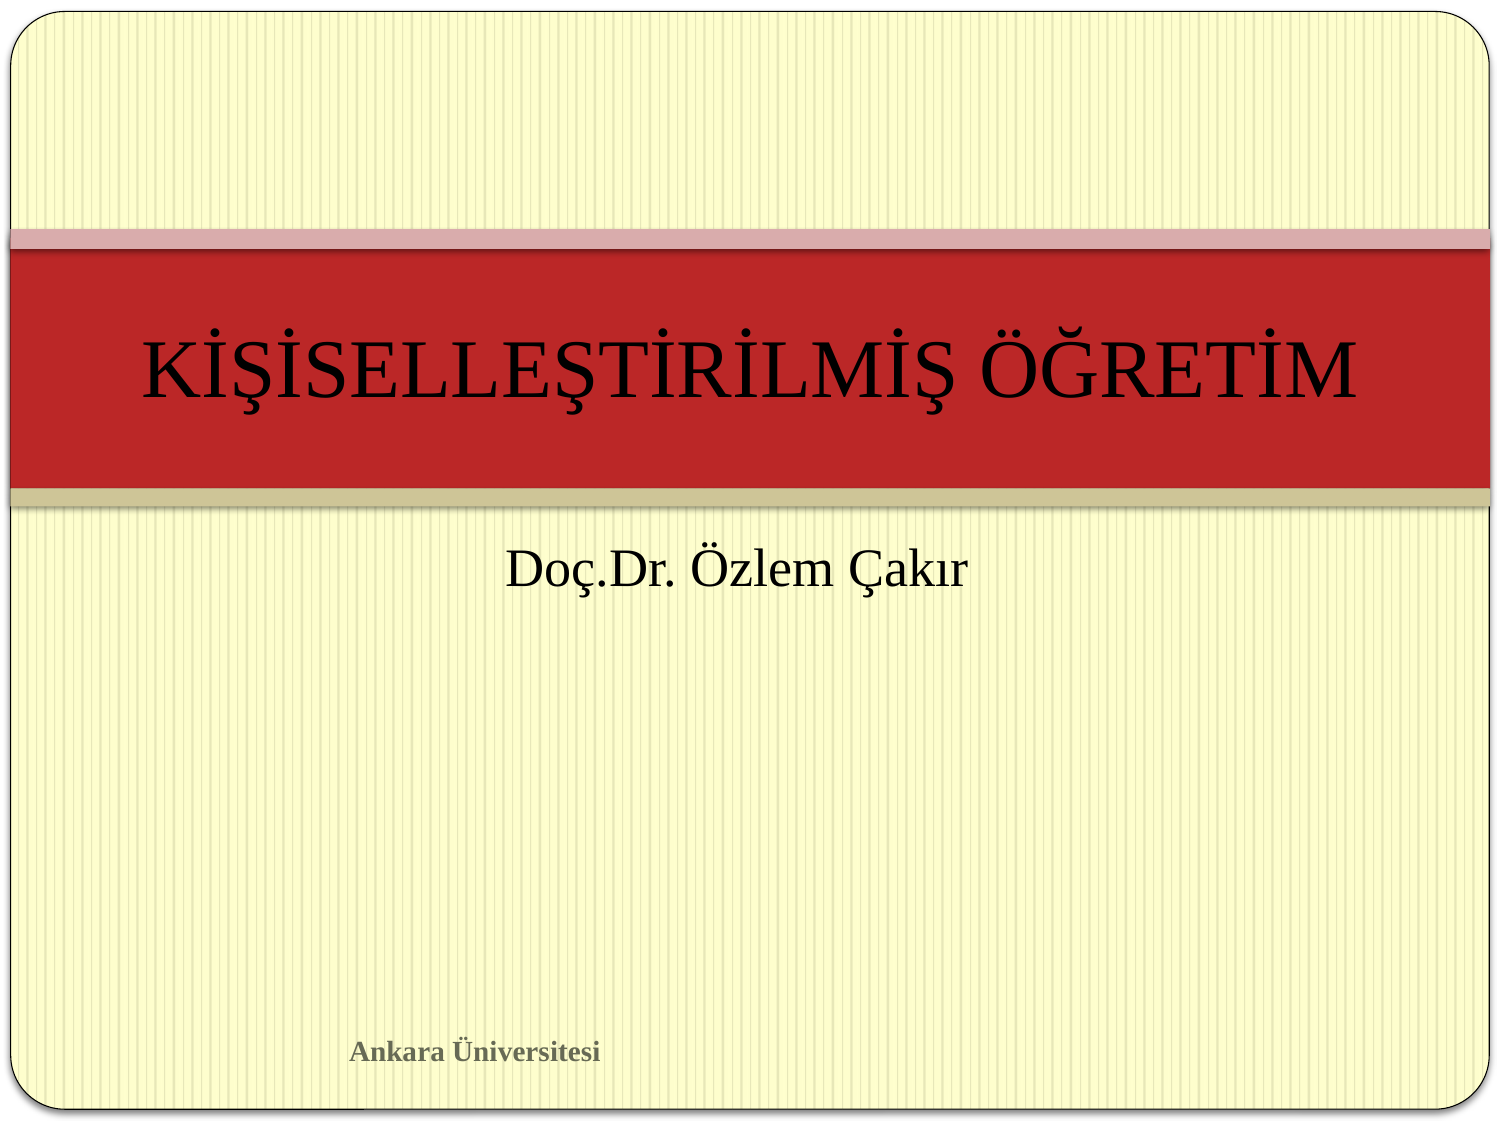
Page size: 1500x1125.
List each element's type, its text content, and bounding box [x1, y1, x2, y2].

subtitle Doç.Dr. Özlem Çakır [212, 525, 1263, 788]
footer Ankara Üniversitesi [150, 1012, 800, 1088]
title KİŞİSELLEŞTİRİLMİŞ ÖĞRETİM [75, 247, 1425, 489]
